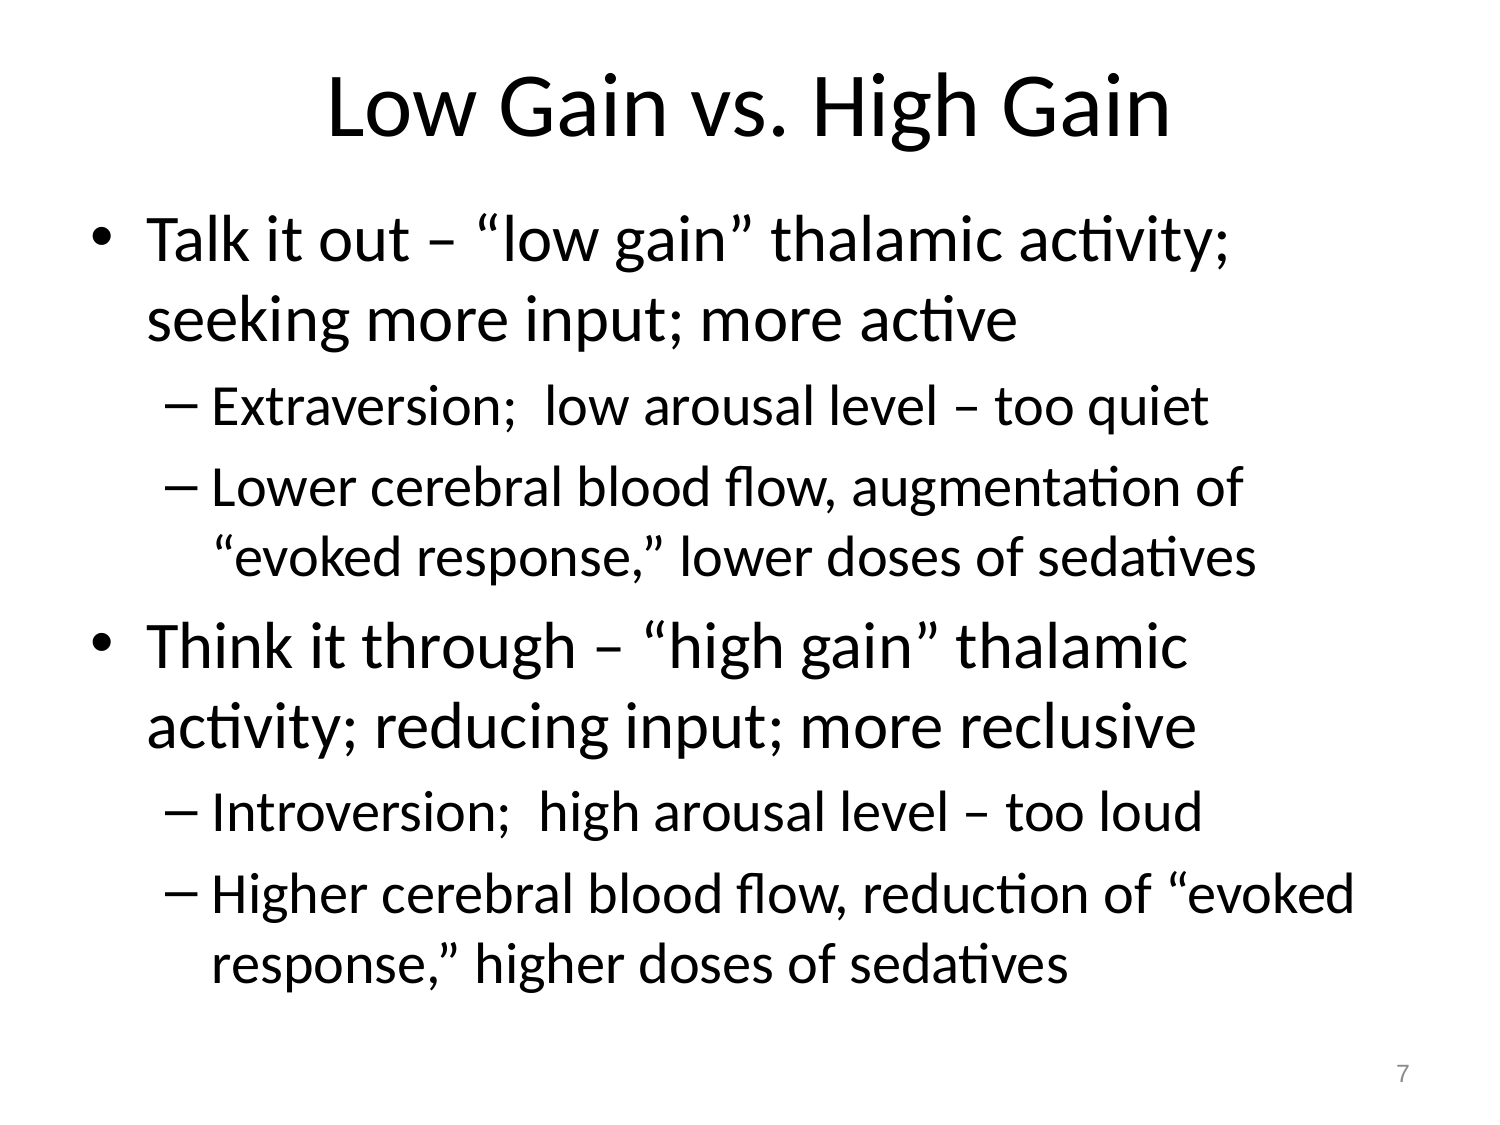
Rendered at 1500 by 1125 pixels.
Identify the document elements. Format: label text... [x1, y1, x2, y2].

slide_number 7 [1074, 1042, 1425, 1103]
title Low Gain vs. High Gain [75, 24, 1425, 175]
list Talk it out – “low gain” thalamic activity; seeking more input; more active Extraversion; low arousal level – too quiet Lower cerebral blood flow, augmentation of “evoked response,” lower doses of sedatives Think it through – “high gain” thalamic activity; reducing input; more reclusive Introversion; high arousal level – too loud Higher cerebral blood flow, reduction of “evoked response,” higher doses of sedatives [75, 187, 1425, 1050]
